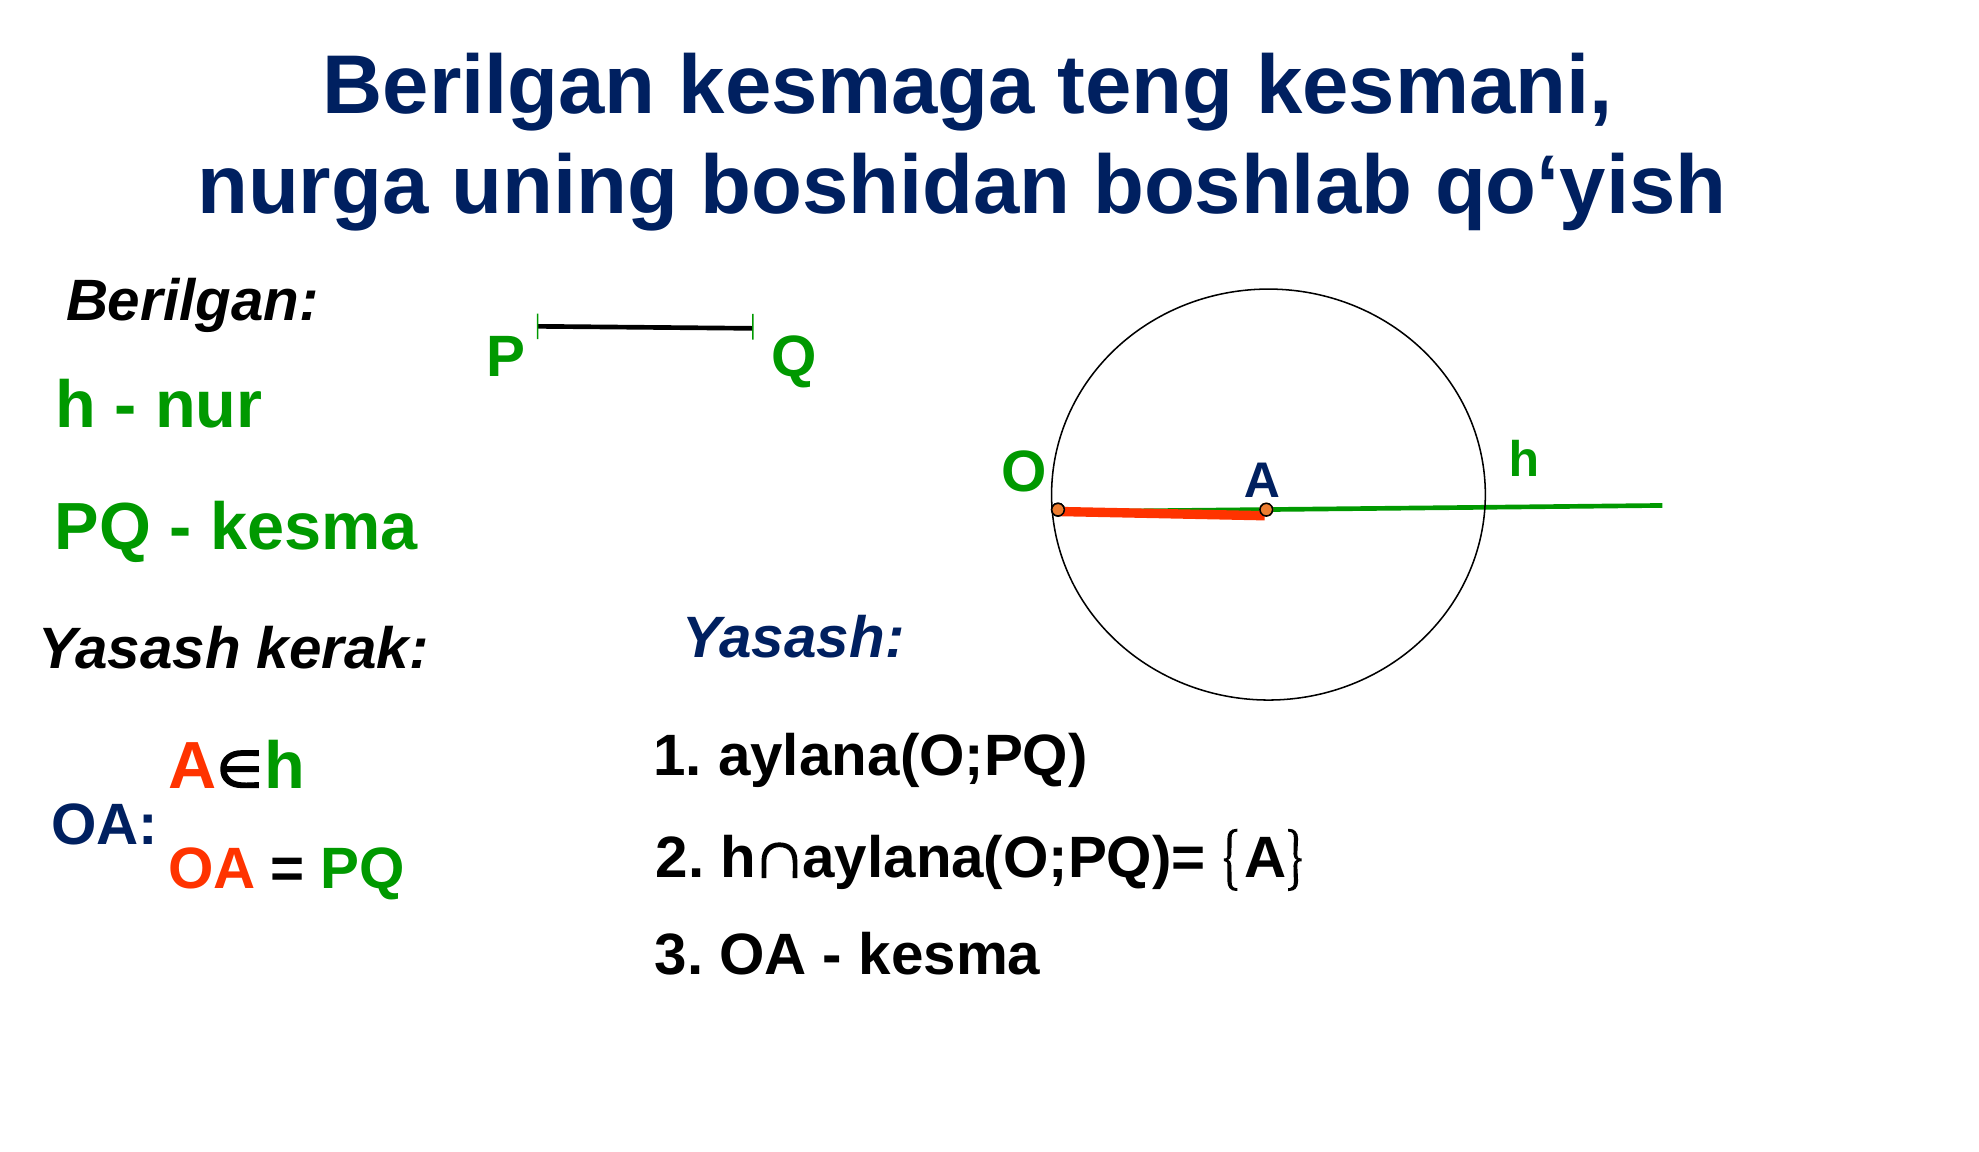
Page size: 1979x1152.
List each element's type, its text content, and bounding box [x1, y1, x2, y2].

text_box h [1493, 418, 1558, 494]
text_box 1. aylana(О;PQ) [627, 709, 1119, 795]
text_box [1051, 503, 1065, 517]
text_box Yasash kerak: [23, 602, 486, 688]
text_box P Q [471, 310, 885, 396]
text_box O [987, 425, 1063, 511]
text_box OA: [36, 778, 174, 864]
text_box PQ - kesma [40, 475, 472, 571]
text_box [1259, 503, 1273, 517]
text_box 3. OA - kesma [561, 909, 1134, 994]
text_box Yasash: [667, 591, 988, 677]
text_box h - nur [29, 353, 278, 449]
text_box Berilgan: [51, 254, 334, 340]
text_box A [1229, 440, 1296, 515]
text_box [1052, 289, 1486, 701]
text_box Berilgan kesmaga teng kesmani, nurga uning boshidan boshlab qo‘yish [174, 22, 1751, 238]
text_box Ah OA = PQ [153, 714, 424, 908]
text_box 2. haylana(O;PQ)= A [640, 811, 1510, 897]
